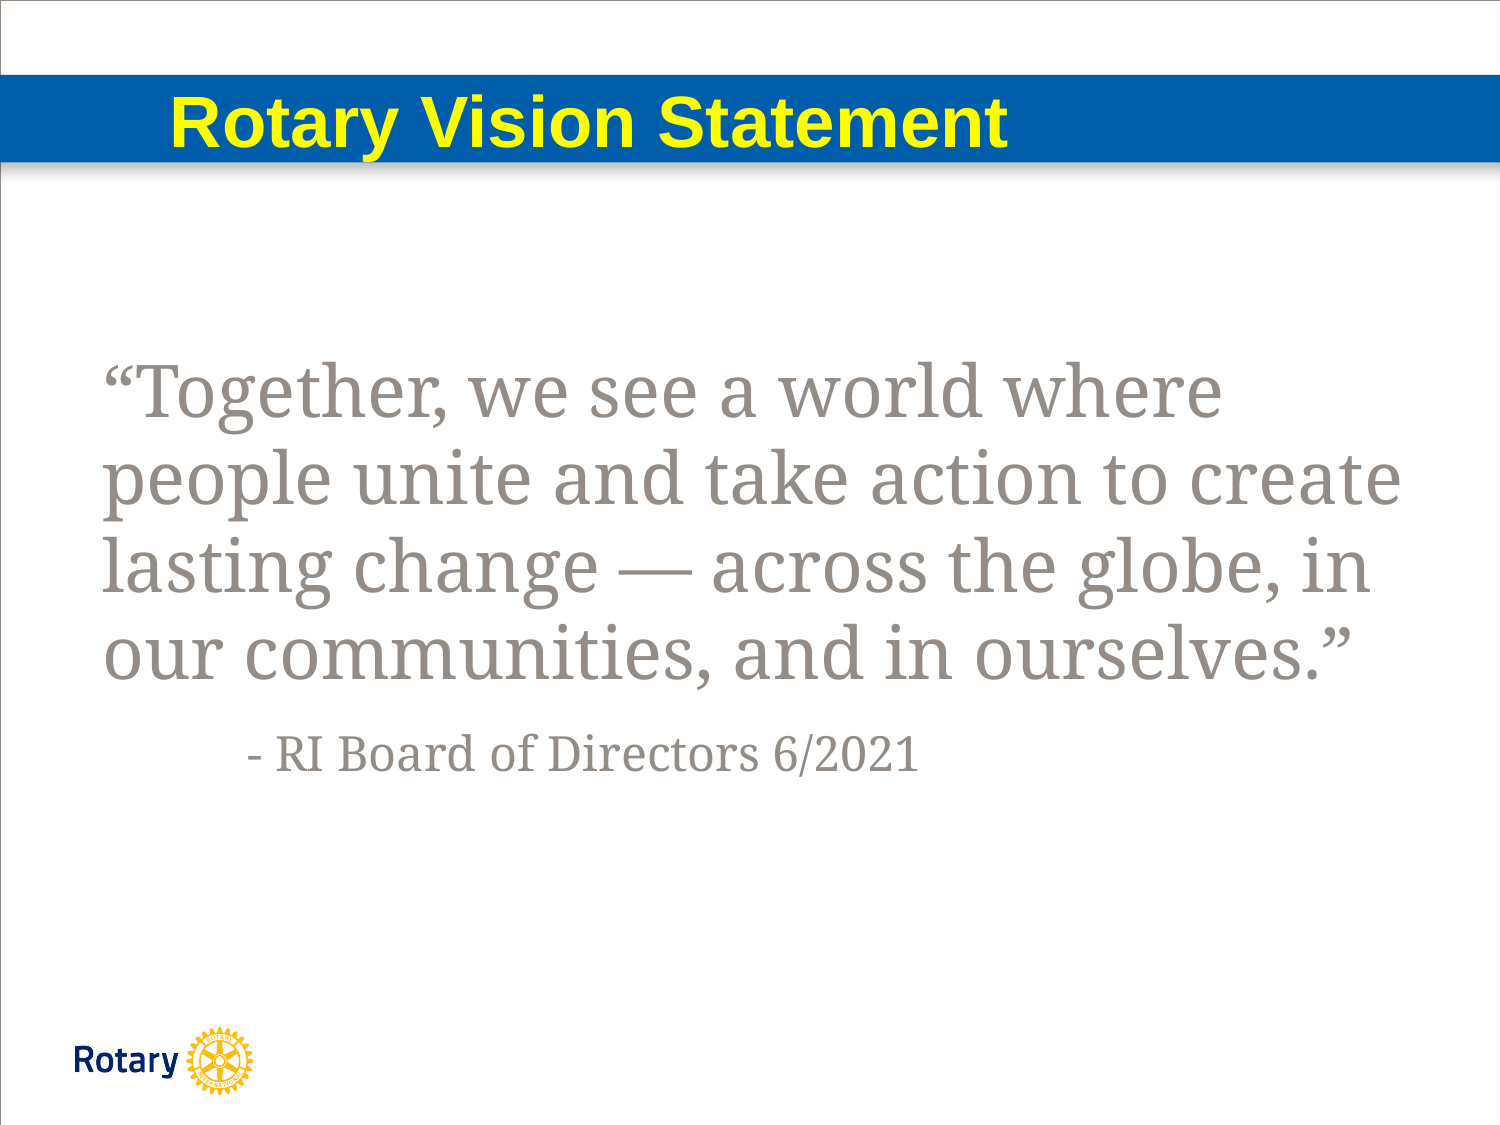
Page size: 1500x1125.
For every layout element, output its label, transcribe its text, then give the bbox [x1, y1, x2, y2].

picture [75, 1027, 253, 1095]
title Rotary Vision Statement [62, 75, 1500, 163]
list “Together, we see a world where people unite and take action to create lasting change — across the globe, in our communities, and in ourselves.” - RI Board of Directors 6/2021 [87, 337, 1425, 800]
